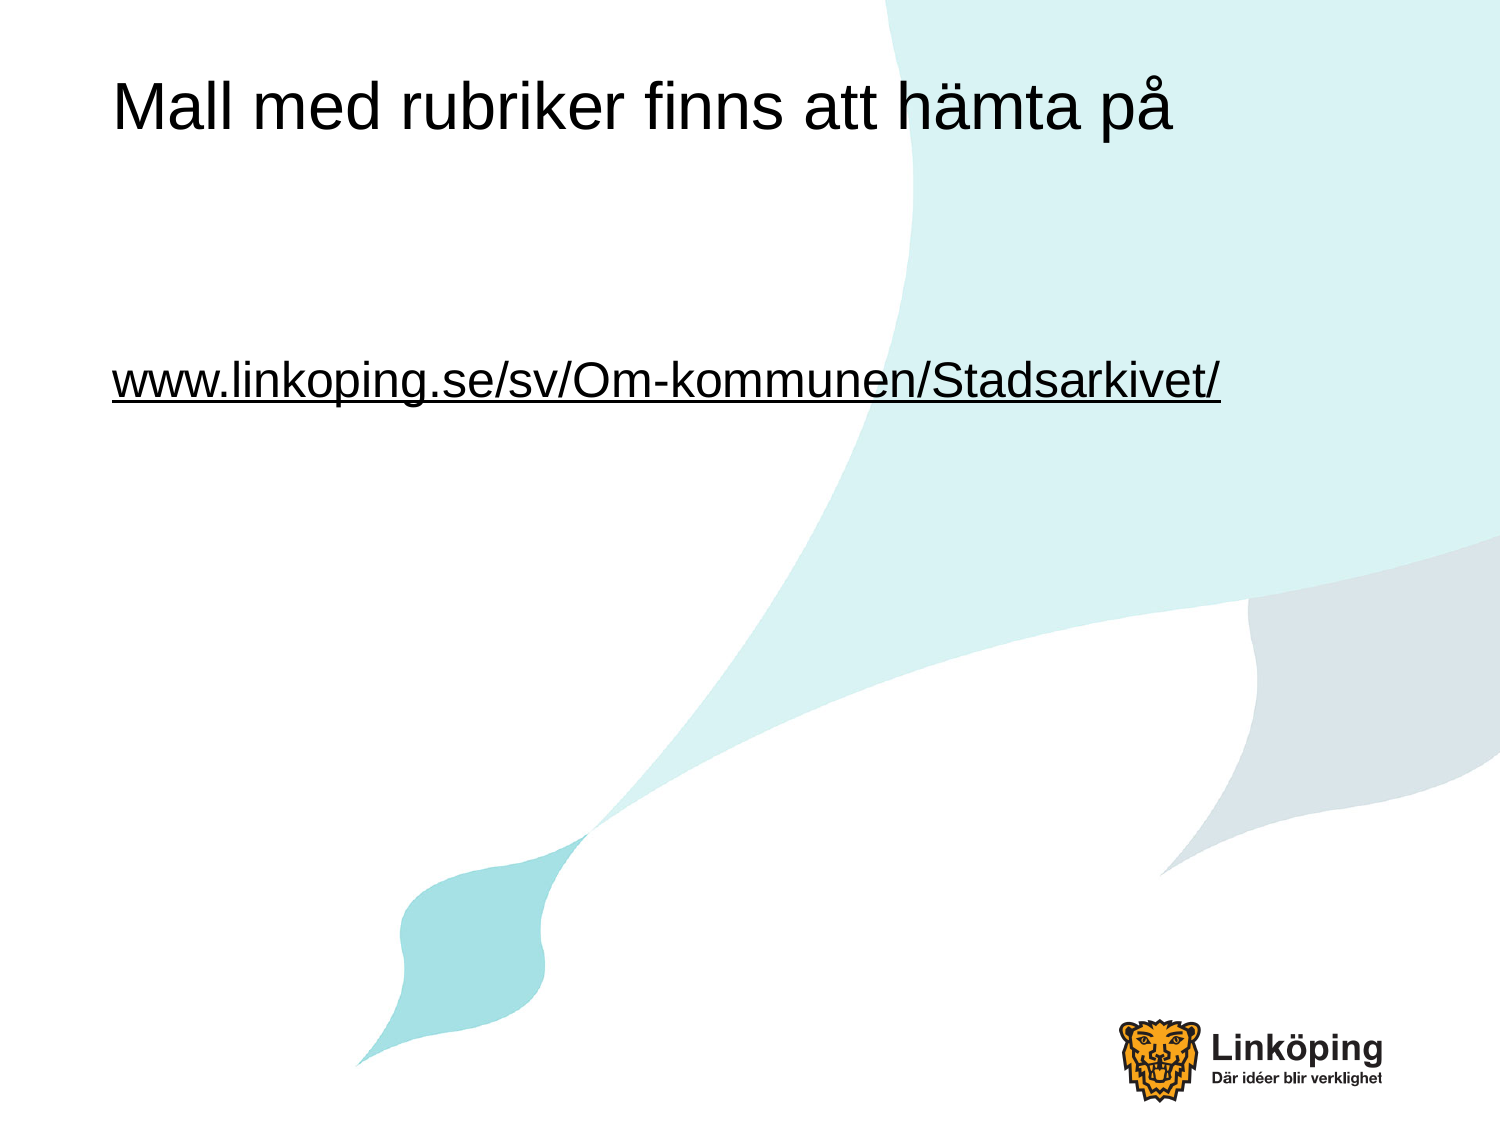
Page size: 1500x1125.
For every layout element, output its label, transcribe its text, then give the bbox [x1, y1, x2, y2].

title Mall med rubriker finns att hämta på [112, 62, 1382, 251]
list www.linkoping.se/sv/Om-kommunen/Stadsarkivet/ [112, 262, 1382, 1005]
picture [0, 0, 1500, 1125]
